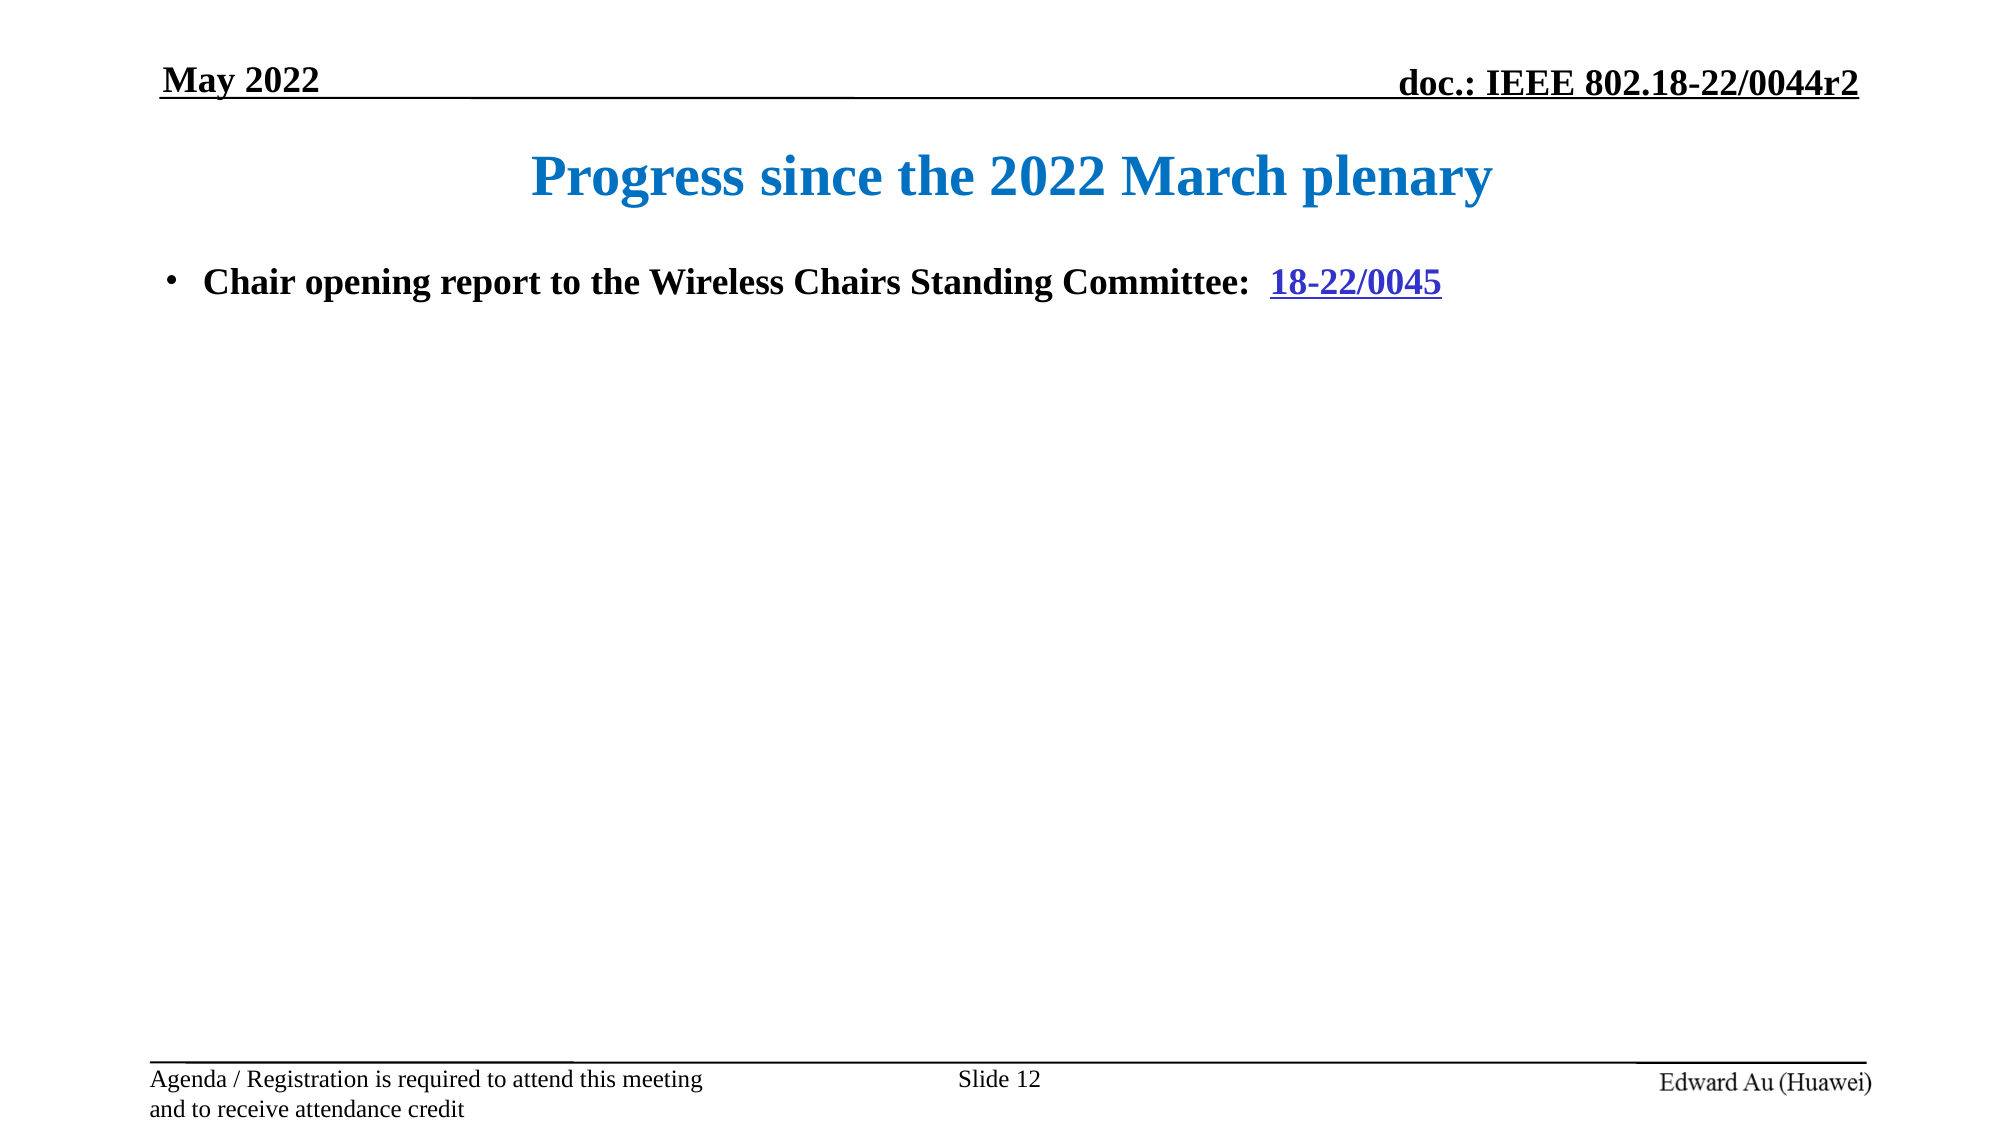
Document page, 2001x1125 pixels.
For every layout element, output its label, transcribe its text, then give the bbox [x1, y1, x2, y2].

title Progress since the 2022 March plenary [162, 99, 1864, 246]
picture [1174, 1058, 1887, 1113]
list Chair opening report to the Wireless Chairs Standing Committee: 18-22/0045 [149, 249, 1869, 925]
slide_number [162, 54, 663, 99]
slide_number Slide 12 [933, 1061, 1067, 1123]
